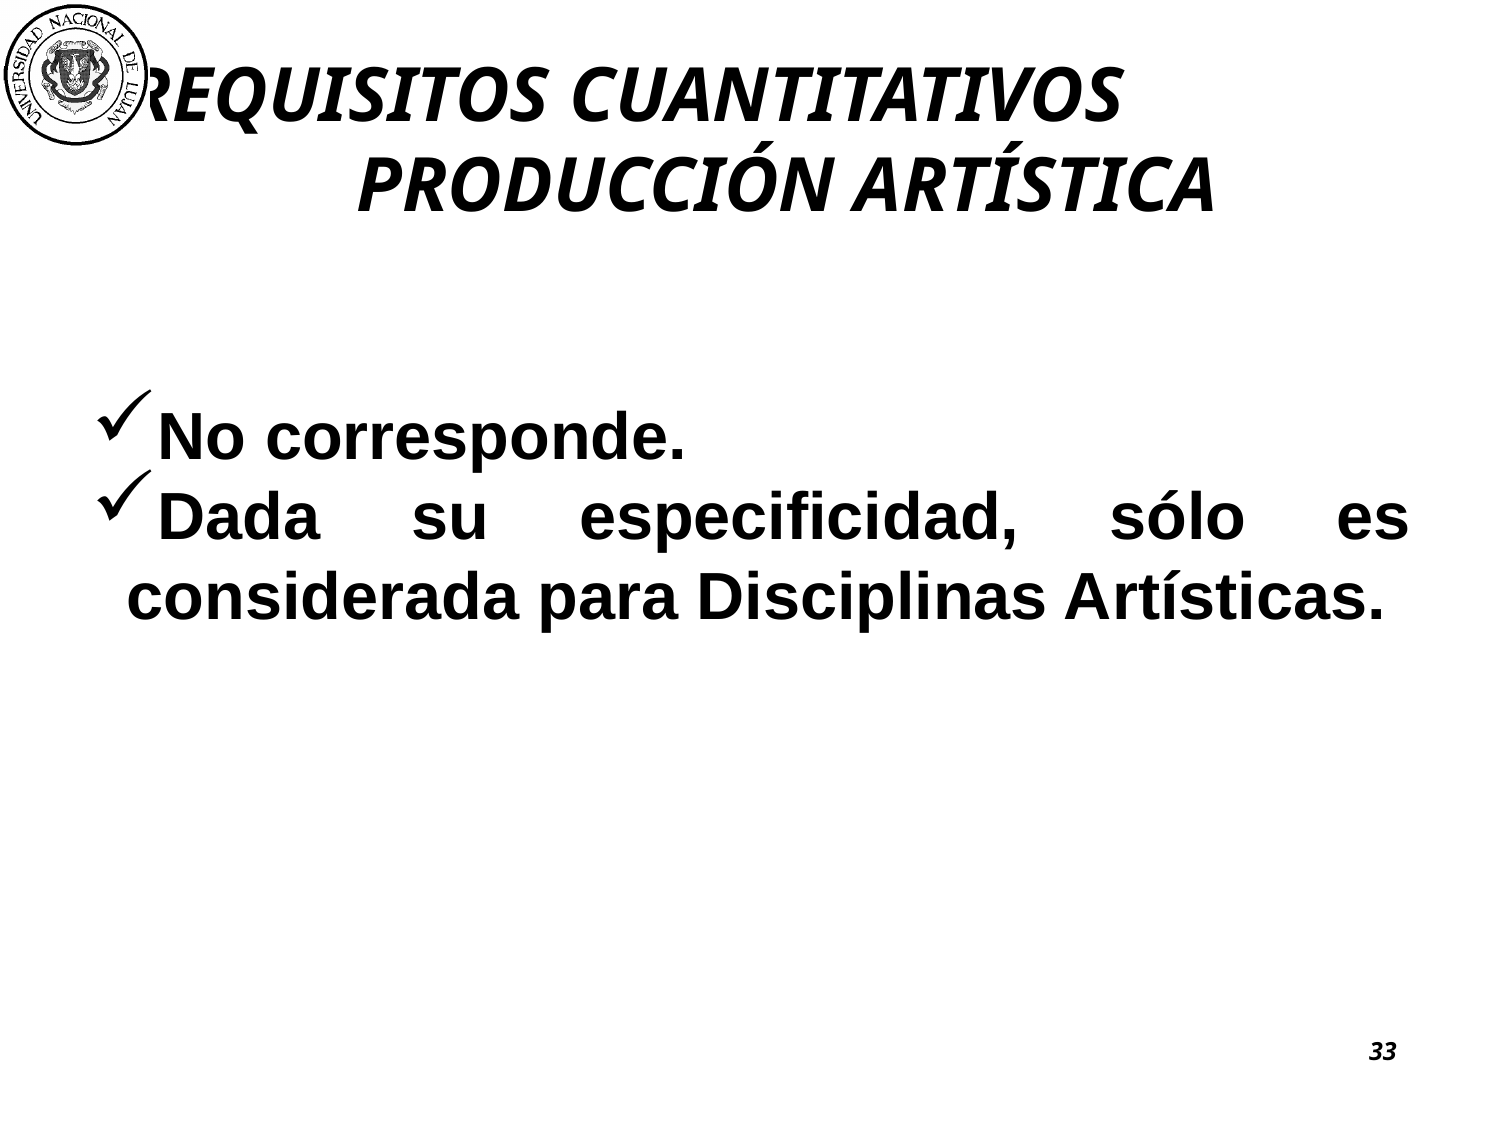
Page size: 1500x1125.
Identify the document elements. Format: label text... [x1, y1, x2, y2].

text_box REQUISITOS CUANTITATIVOS PRODUCCIÓN ARTÍSTICA [112, 42, 1463, 231]
text_box No corresponde. Dada su especificidad, sólo es considerada para Disciplinas Artísticas. [76, 385, 1427, 827]
picture [0, 0, 151, 151]
text_box <número> [1057, 1023, 1412, 1083]
